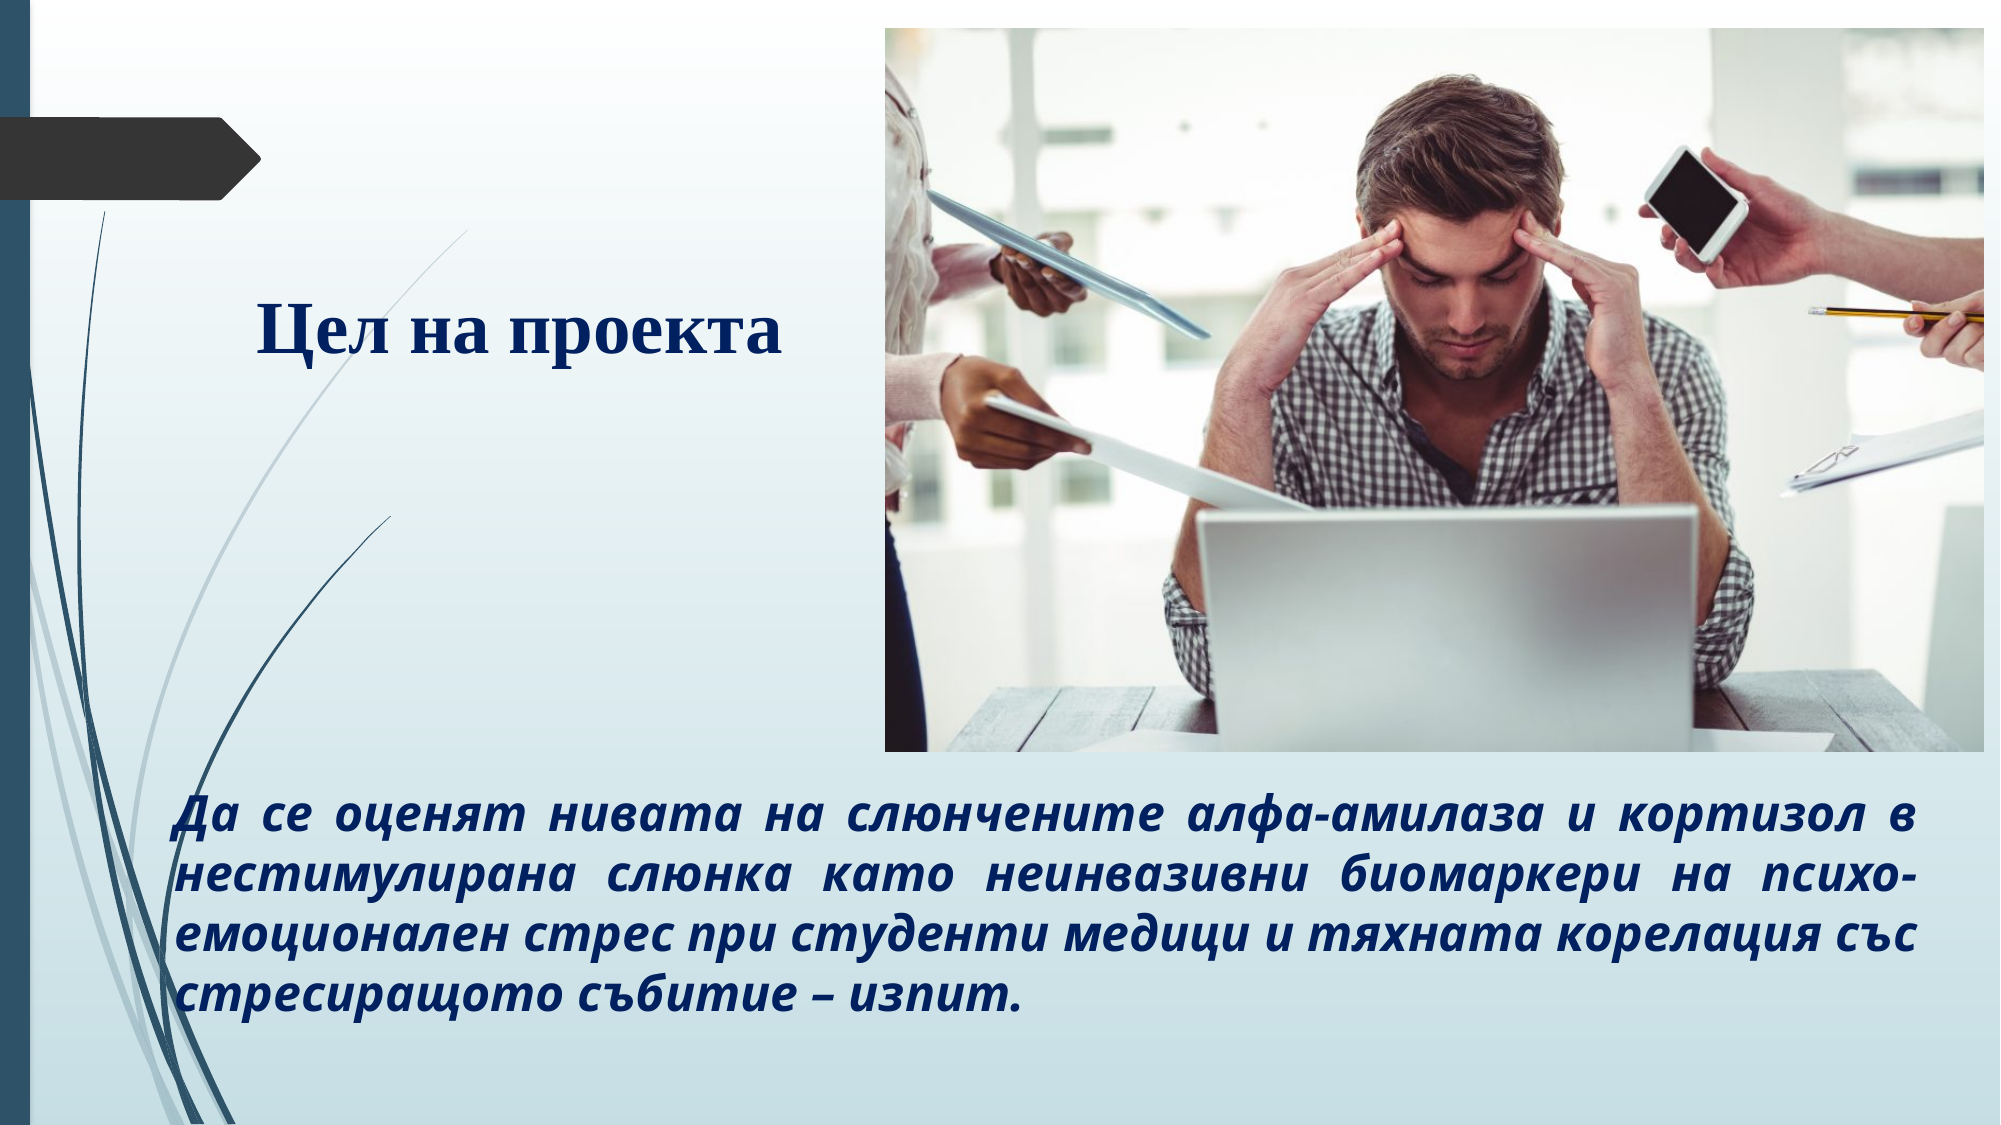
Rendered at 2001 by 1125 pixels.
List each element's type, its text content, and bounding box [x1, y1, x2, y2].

title Цел на проекта [115, 270, 880, 482]
picture [885, 28, 1985, 752]
list Да се оценят нивата на слюнчените алфа-амилаза и кортизол в нестимулирана слюнка като неинвазивни биомаркери на психо-емоционален стрес при студенти медици и тяхната корелация със стресиращото събитие – изпит. [159, 773, 1933, 1125]
